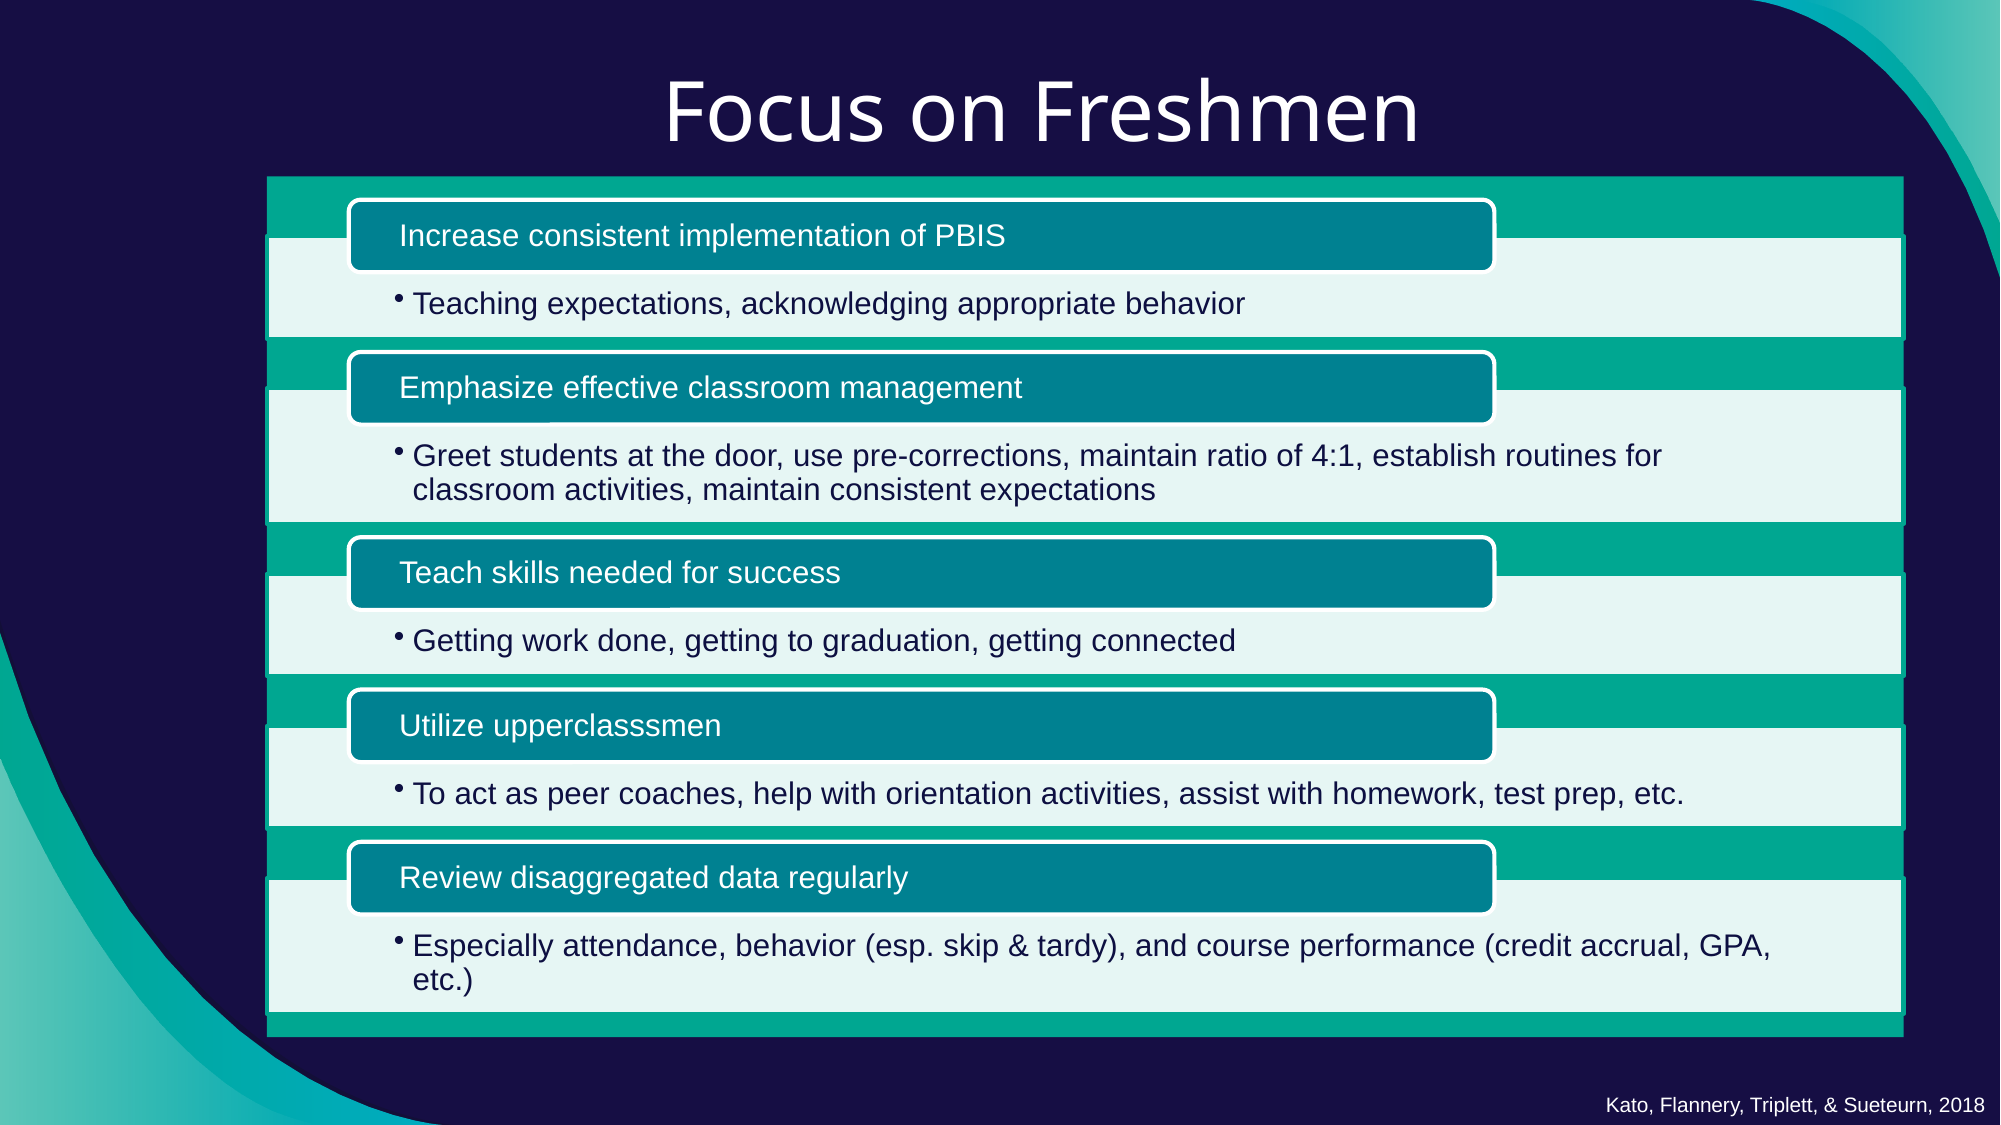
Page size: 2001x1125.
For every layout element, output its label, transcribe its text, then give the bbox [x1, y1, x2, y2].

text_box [266, 176, 1904, 1038]
text_box Kato, Flannery, Triplett, & Sueteurn, 2018 [1578, 1084, 2000, 1125]
title Focus on Freshmen [288, 43, 1797, 174]
